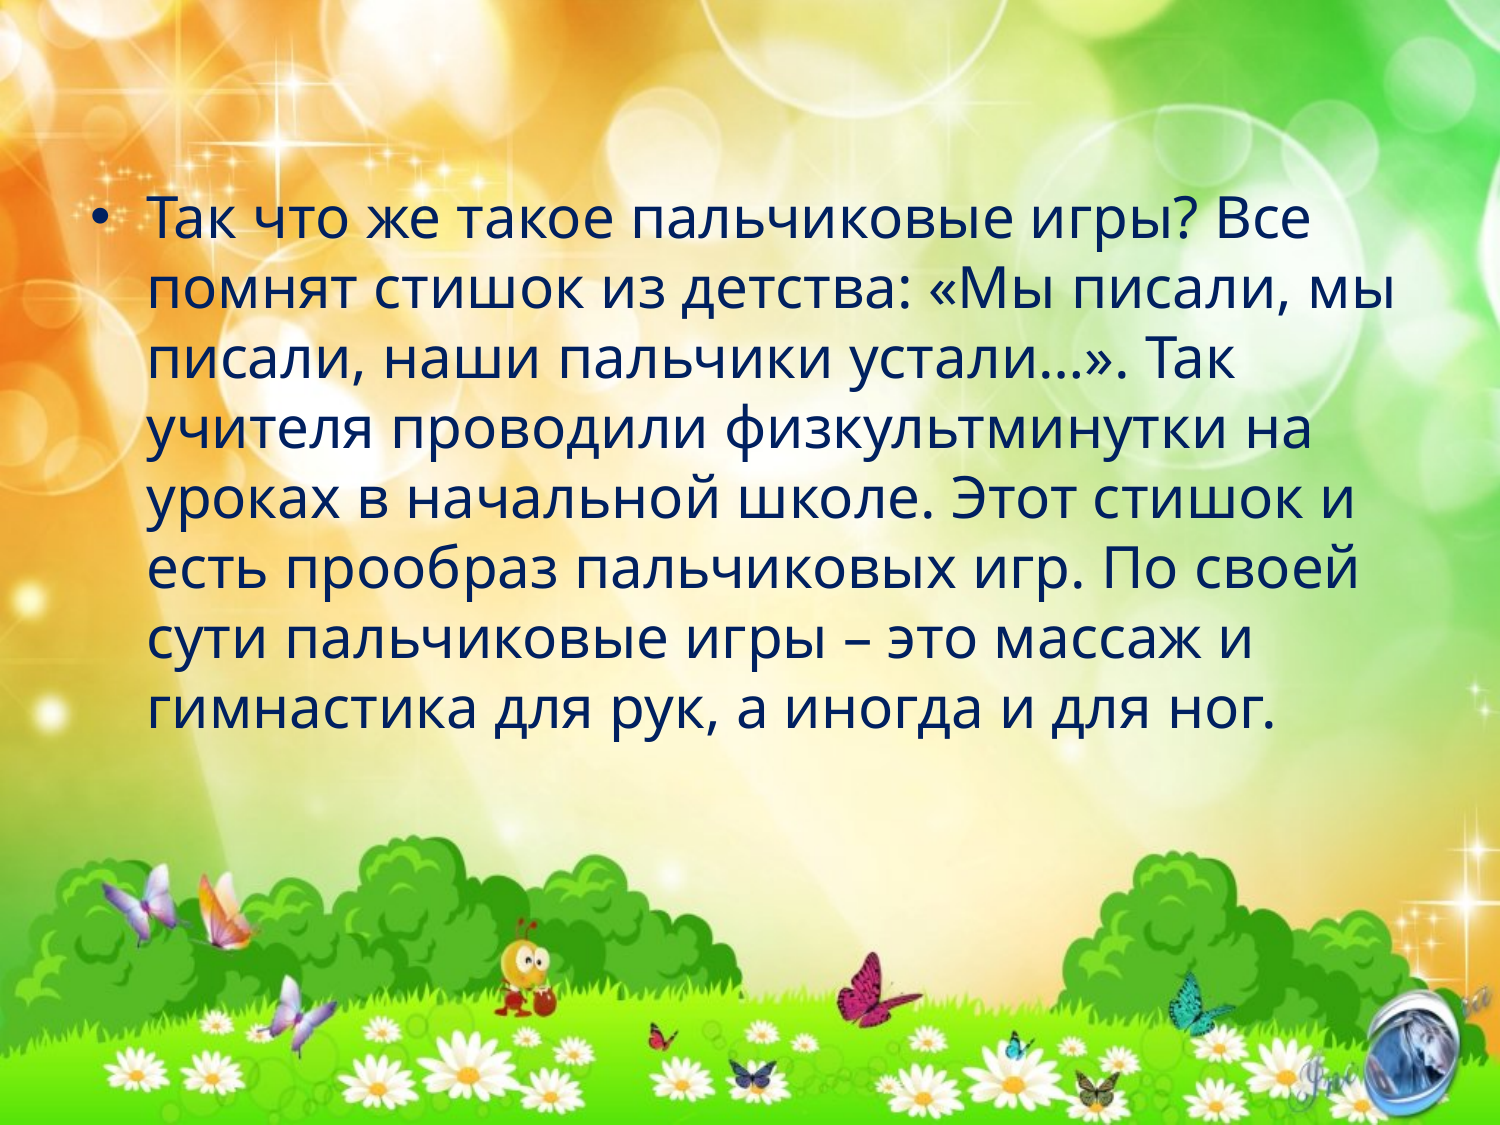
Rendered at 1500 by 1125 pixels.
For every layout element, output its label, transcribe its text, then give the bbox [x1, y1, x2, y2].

picture [0, 0, 1500, 1125]
list Так что же такое пальчиковые игры? Все помнят стишок из детства: «Мы писали, мы писали, наши пальчики устали…». Так учителя проводили физкультминутки на уроках в начальной школе. Этот стишок и есть прообраз пальчиковых игр. По своей сути пальчиковые игры – это массаж и гимнастика для рук, а иногда и для ног. [75, 172, 1425, 1005]
